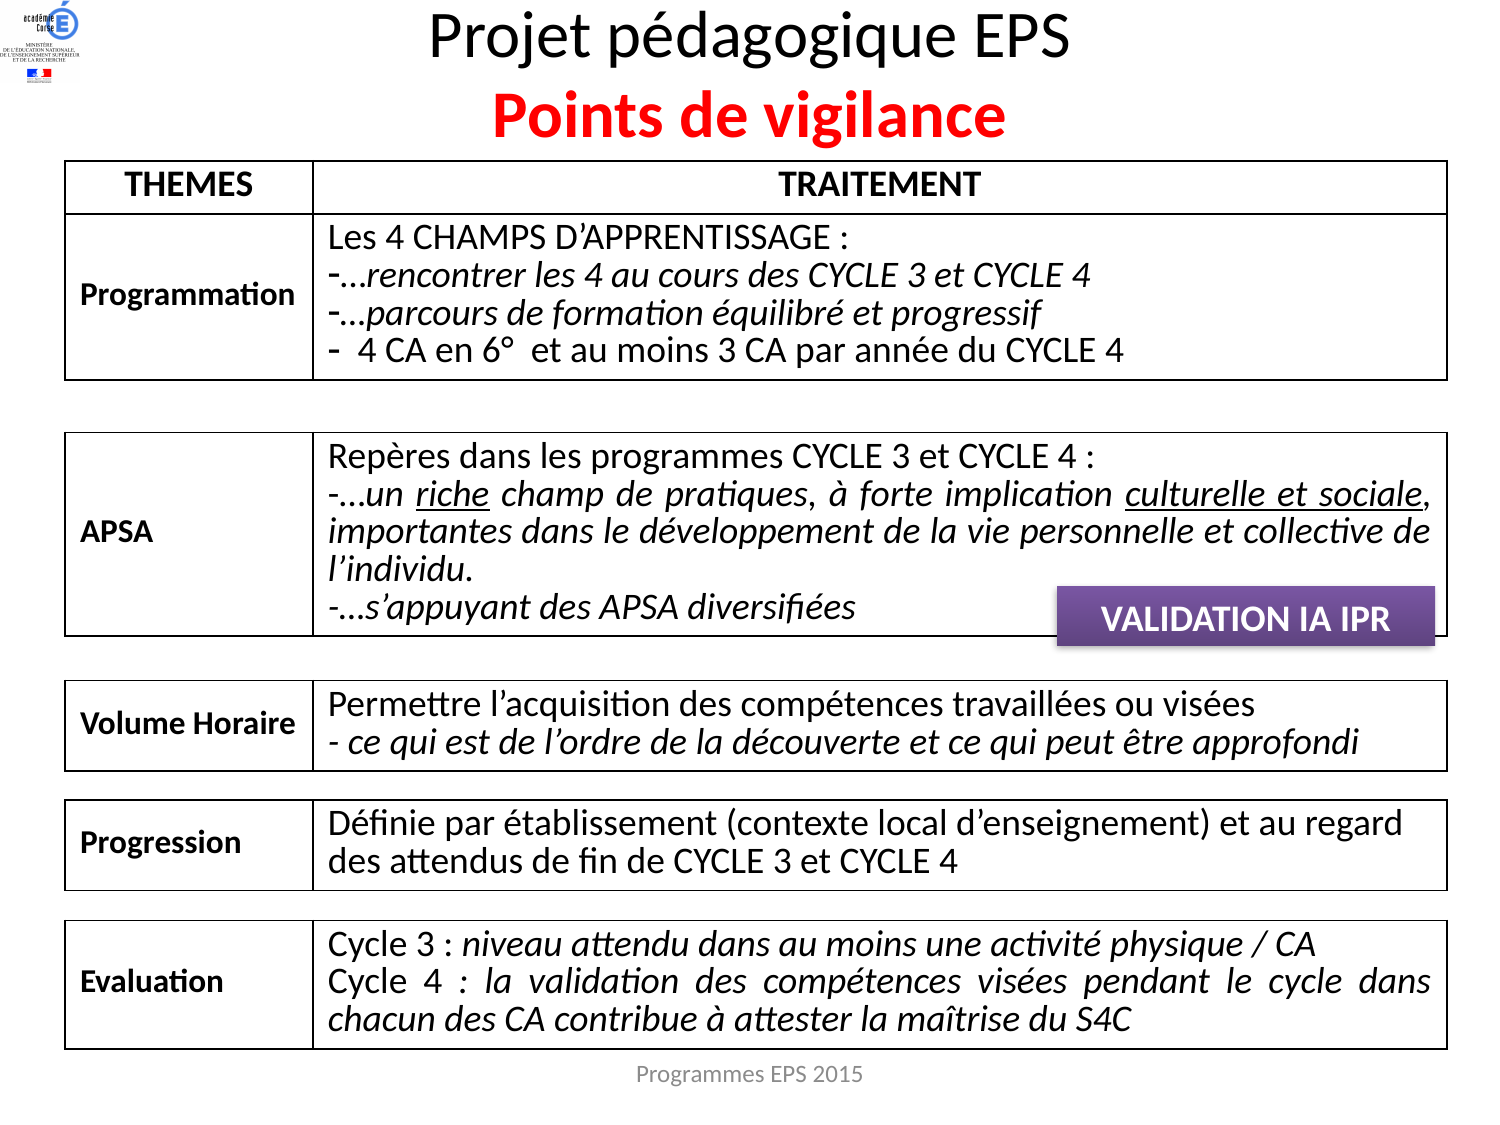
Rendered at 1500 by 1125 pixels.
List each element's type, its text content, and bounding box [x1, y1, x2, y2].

table_header Volume Horaire [66, 681, 312, 770]
text_box VALIDATION IA IPR [1057, 586, 1436, 646]
table_header TRAITEMENT [314, 162, 1446, 213]
footer Programmes EPS 2015 [512, 1050, 988, 1103]
table_header APSA [66, 433, 312, 635]
table_header Cycle 3 : niveau attendu dans au moins une activité physique / CA Cycle 4 : la validation des compétences visées pendant le cycle dans chacun des CA contribue à attester la maîtrise du S4C [314, 921, 1446, 1048]
table_header THEMES [66, 162, 312, 213]
table_cell Les 4 CHAMPS D’APPRENTISSAGE : …rencontrer les 4 au cours des CYCLE 3 et CYCLE 4 …parcours de formation équilibré et progressif 4 CA en 6° et au moins 3 CA par année du CYCLE 4 [314, 215, 1446, 379]
table_header Repères dans les programmes CYCLE 3 et CYCLE 4 : -…un riche champ de pratiques, à forte implication culturelle et sociale, importantes dans le développement de la vie personnelle et collective de l’individu. -…s’appuyant des APSA diversifiées [314, 433, 1446, 635]
table_header Progression [66, 801, 312, 890]
table_header Permettre l’acquisition des compétences travaillées ou visées - ce qui est de l’ordre de la découverte et ce qui peut être approfondi [314, 681, 1446, 770]
title Projet pédagogique EPS Points de vigilance [75, 7, 1425, 135]
table_header Evaluation [66, 921, 312, 1048]
table_cell Programmation [66, 215, 312, 379]
table_header Définie par établissement (contexte local d’enseignement) et au regard des attendus de fin de CYCLE 3 et CYCLE 4 [314, 801, 1446, 890]
picture [0, 0, 80, 84]
